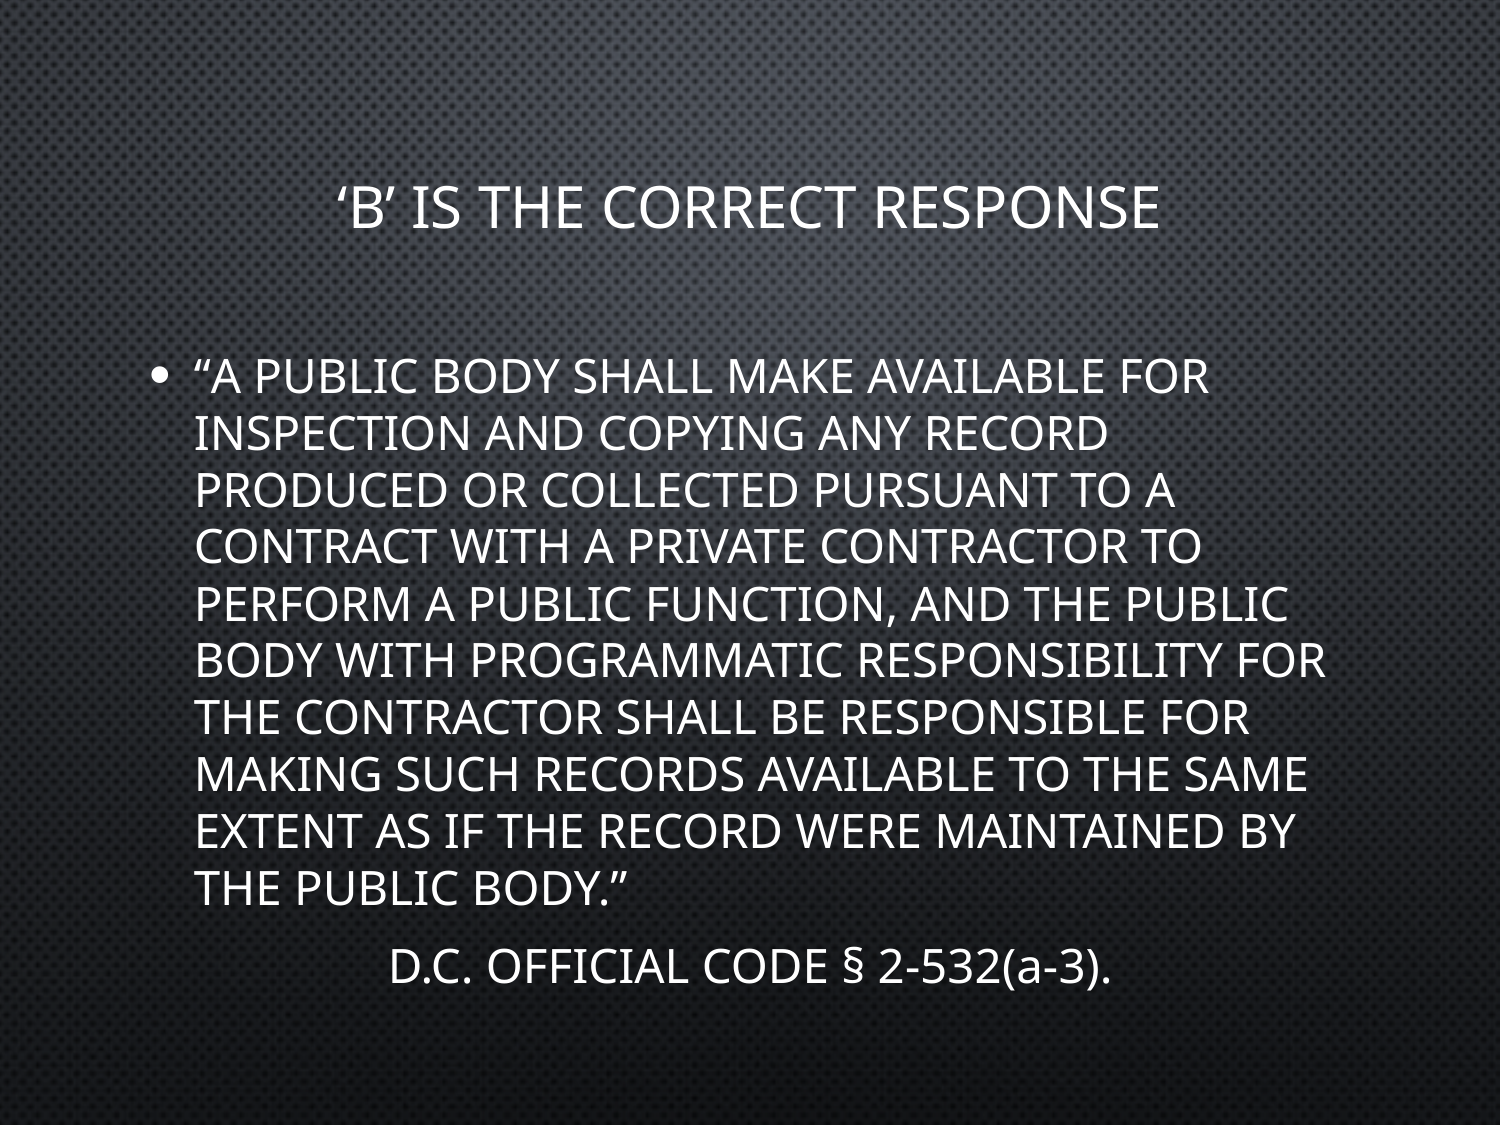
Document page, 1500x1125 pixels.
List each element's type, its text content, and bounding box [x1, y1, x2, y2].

title ‘B’ is the correct response [134, 97, 1367, 314]
list “A public body shall make available for inspection and copying any record produced or collected pursuant to a contract with a private contractor to perform a public function, and the public body with programmatic responsibility for the contractor shall be responsible for making such records available to the same extent as if the record were maintained by the public body.” D.C. Official Code § 2-532(a-3). [134, 338, 1367, 1001]
